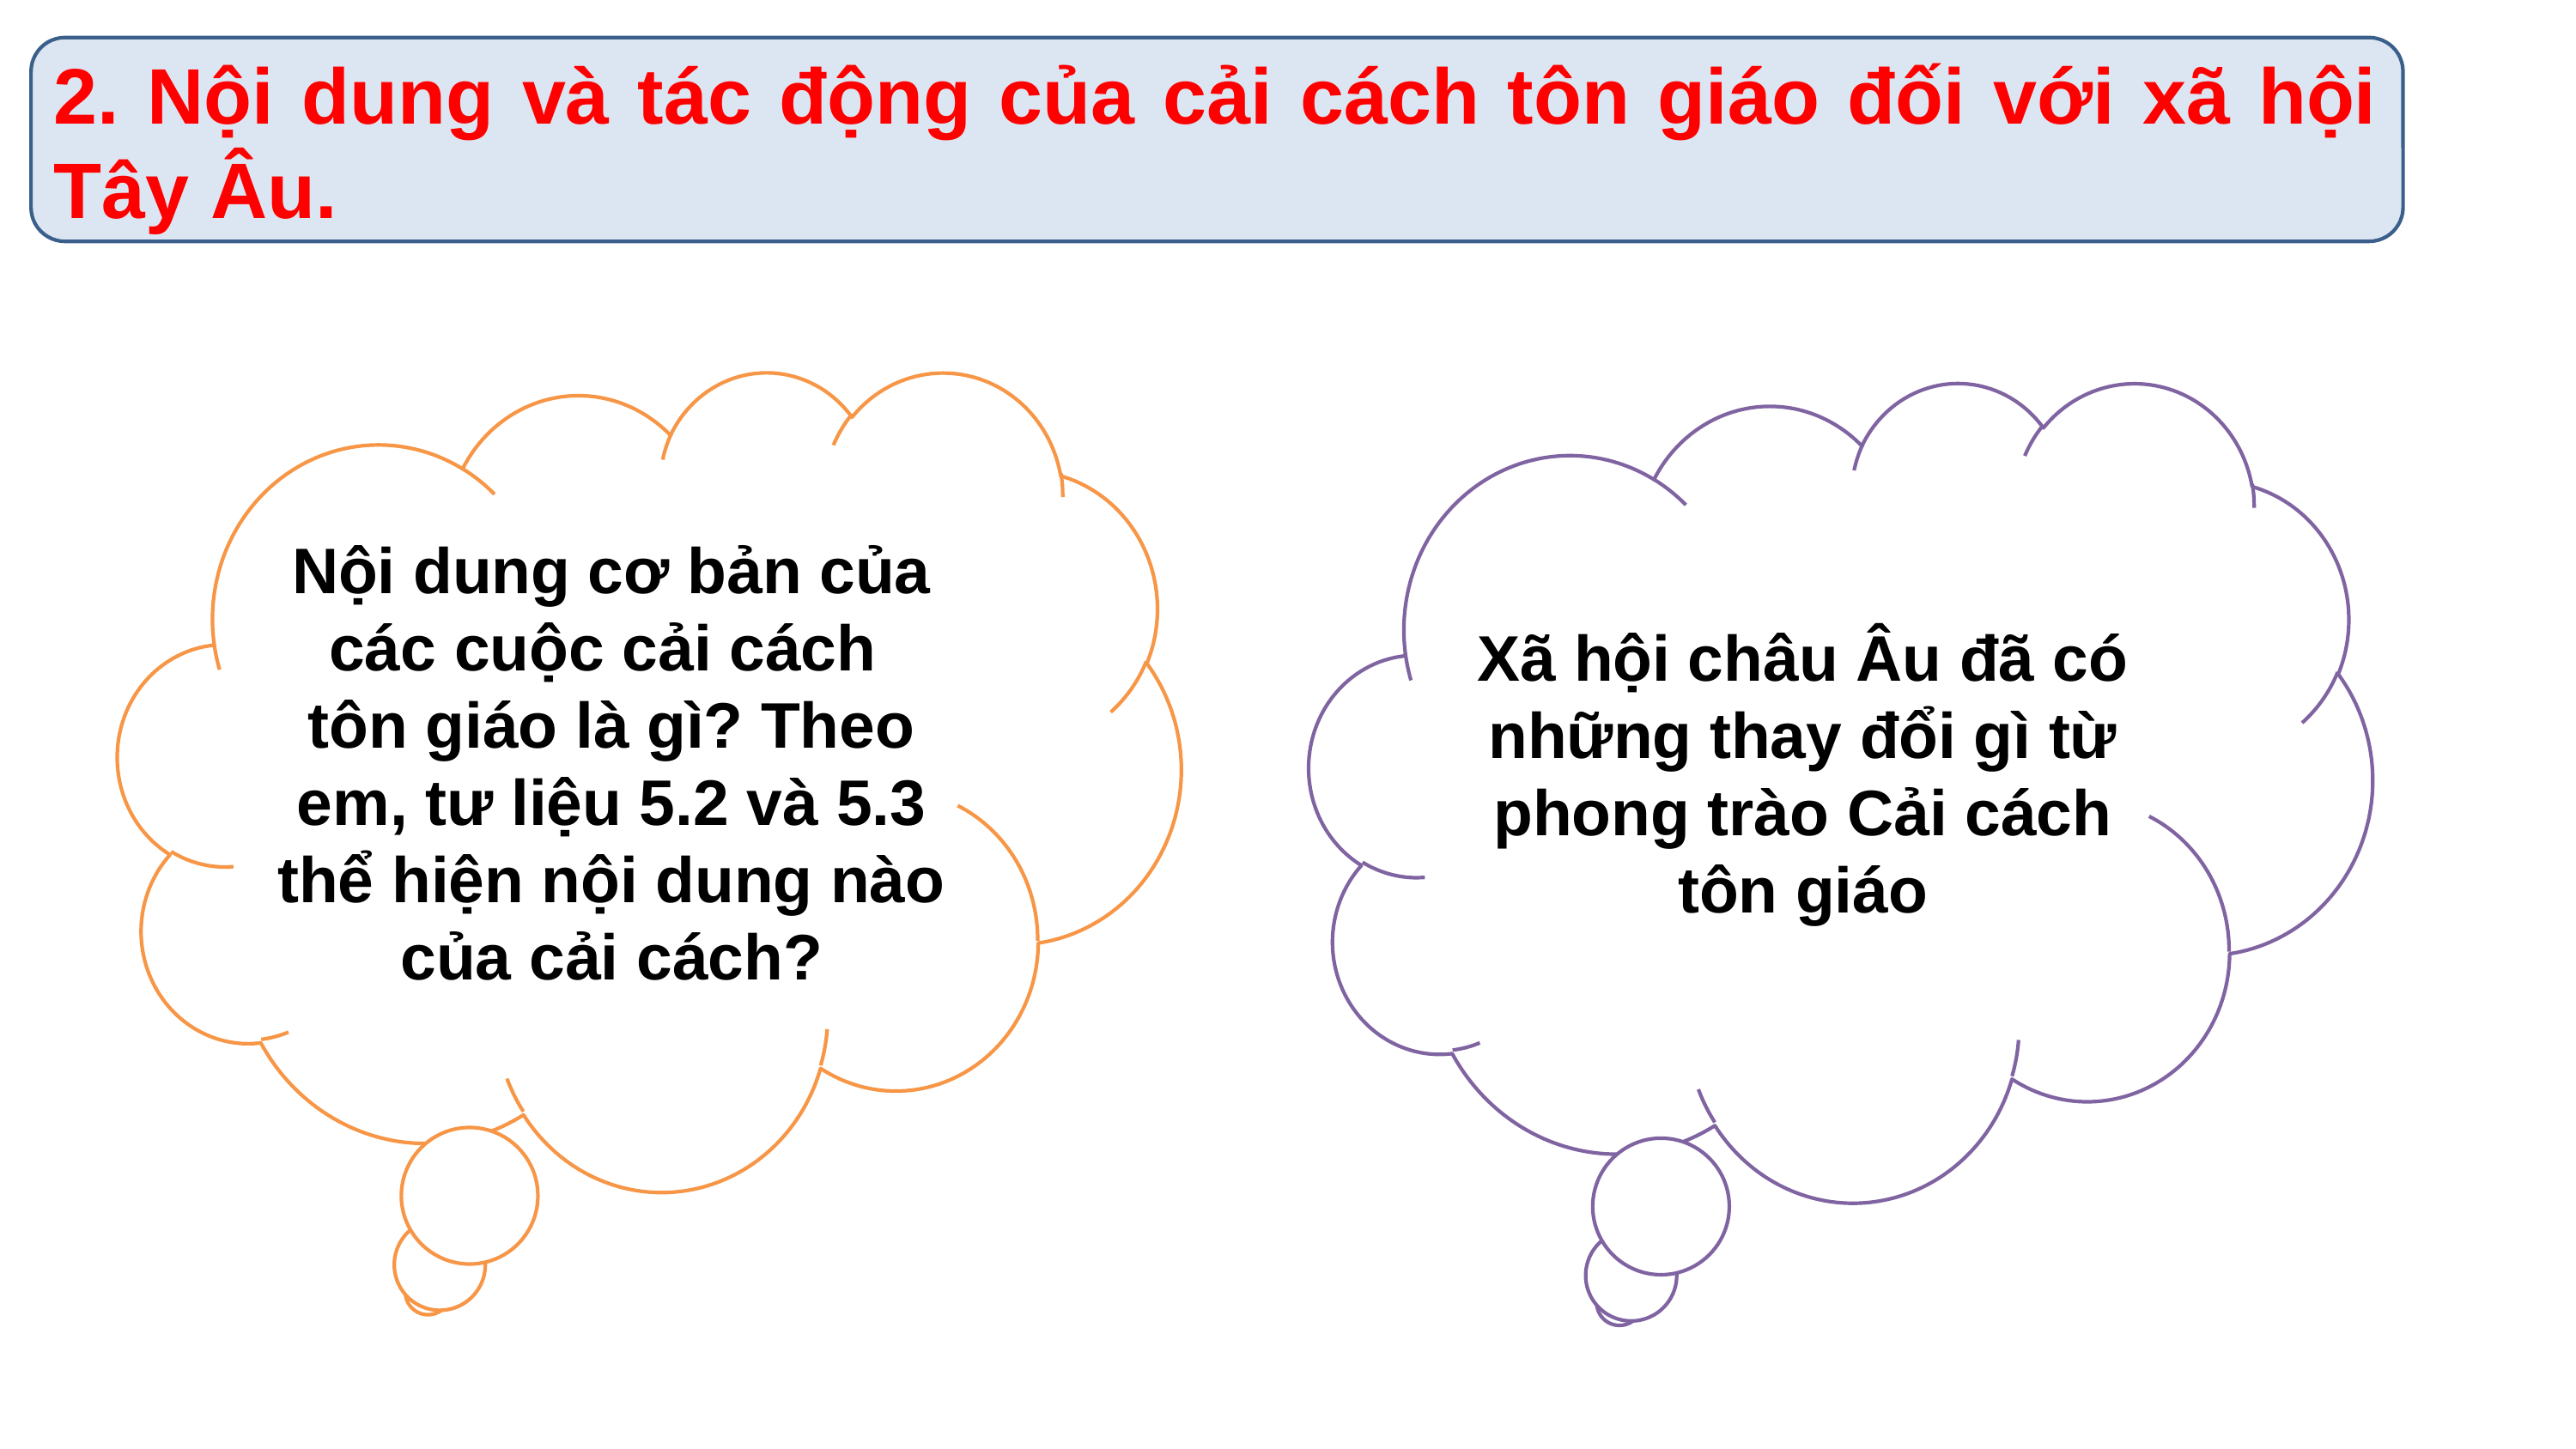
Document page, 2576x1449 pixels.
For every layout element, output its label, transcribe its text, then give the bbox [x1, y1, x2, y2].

text_box 2. Nội dung và tác động của cải cách tôn giáo đối với xã hội Tây Âu. [29, 35, 2405, 244]
text_box Nội dung cơ bản của các cuộc cải cách tôn giáo là gì? Theo em, tư liệu 5.2 và 5.3 thể hiện nội dung nào của cải cách? [115, 371, 1183, 1317]
text_box [480, 433, 485, 439]
text_box Xã hội châu Âu đã có những thay đổi gì từ phong trào Cải cách tôn giáo [1306, 381, 2375, 1328]
